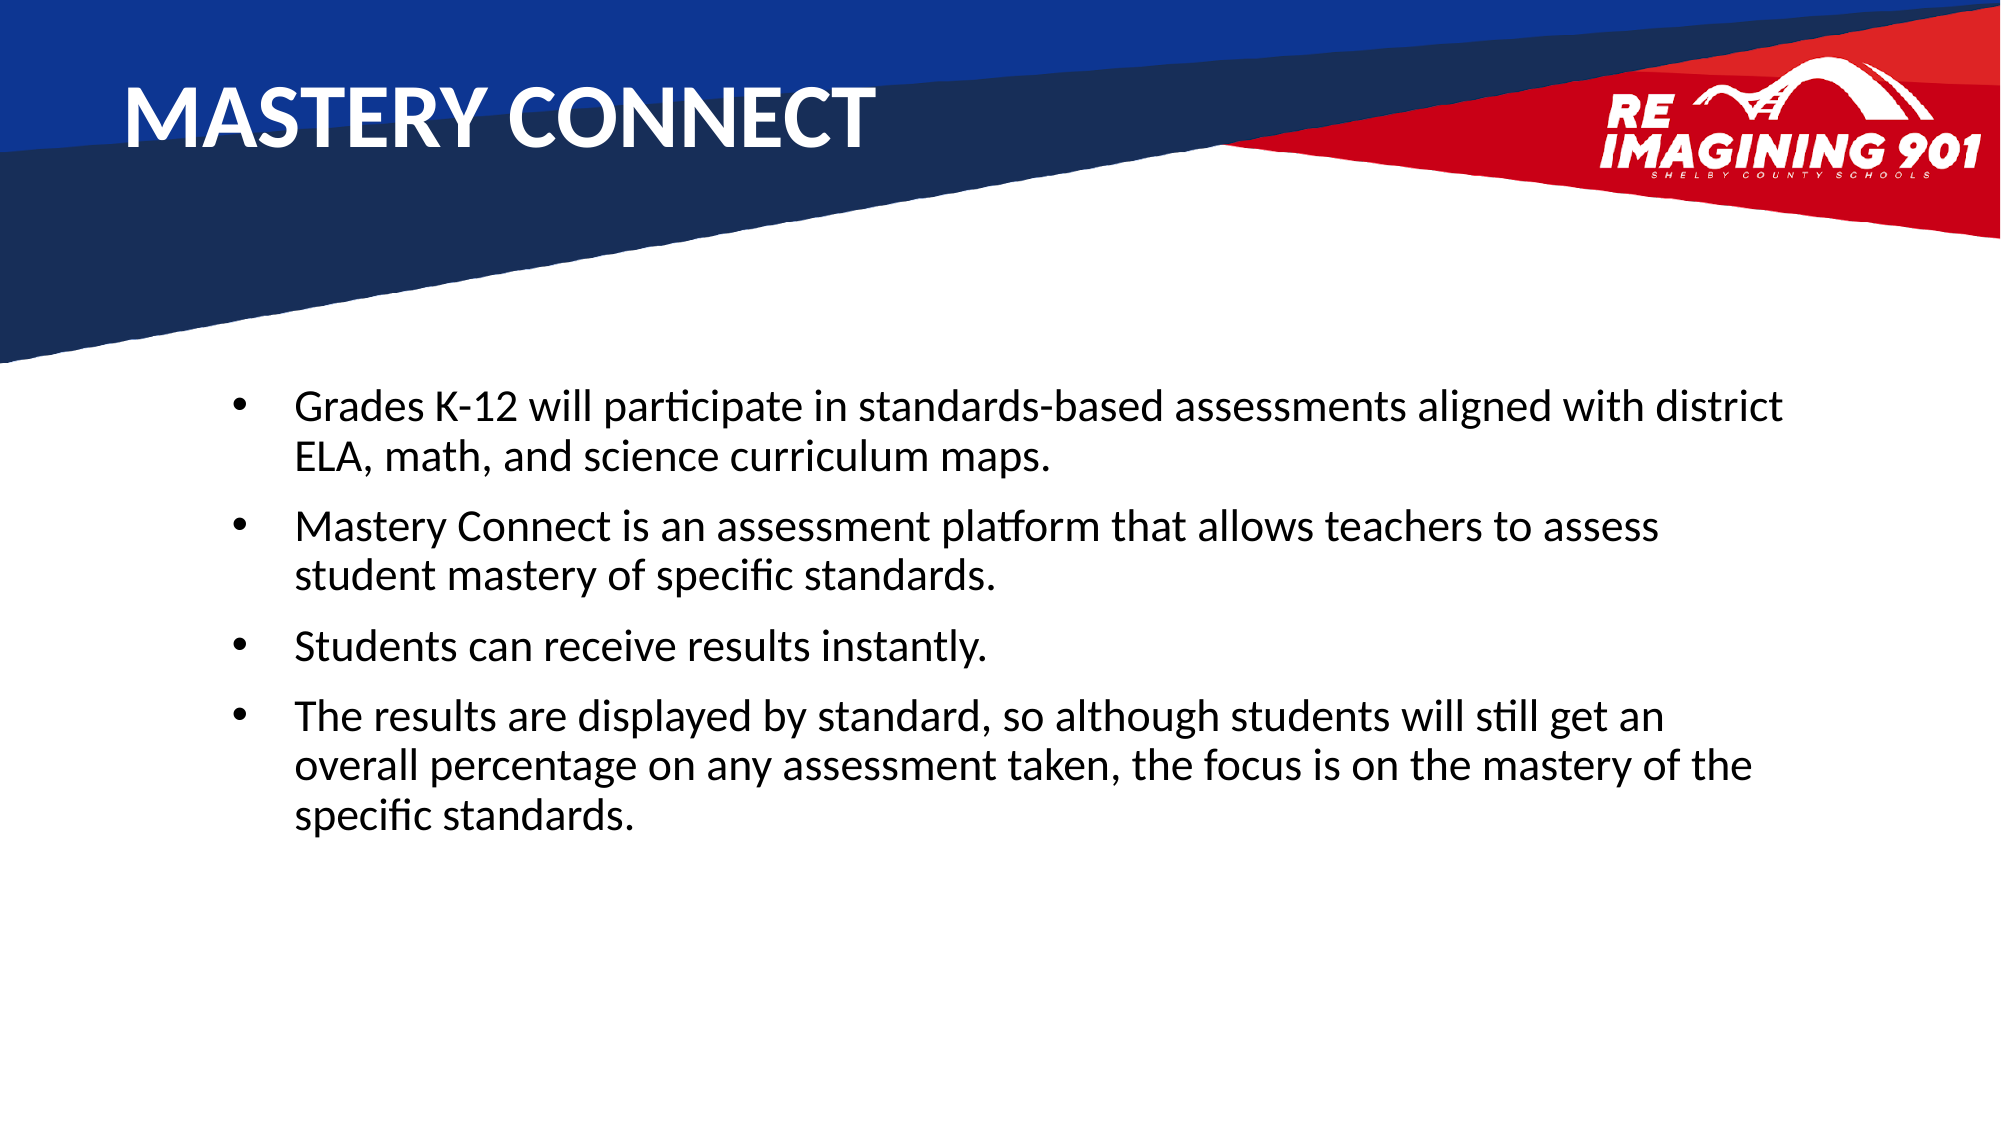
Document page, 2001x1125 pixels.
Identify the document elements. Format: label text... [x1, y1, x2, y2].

text_box Grades K-12 will participate in standards-based assessments aligned with district ELA, math, and science curriculum maps. Mastery Connect is an assessment platform that allows teachers to assess student mastery of specific standards. Students can receive results instantly. The results are displayed by standard, so although students will still get an overall percentage on any assessment taken, the focus is on the mastery of the specific standards. [216, 374, 1811, 1063]
picture [0, 0, 2001, 1125]
title MASTERY CONNECT [107, 33, 1309, 202]
